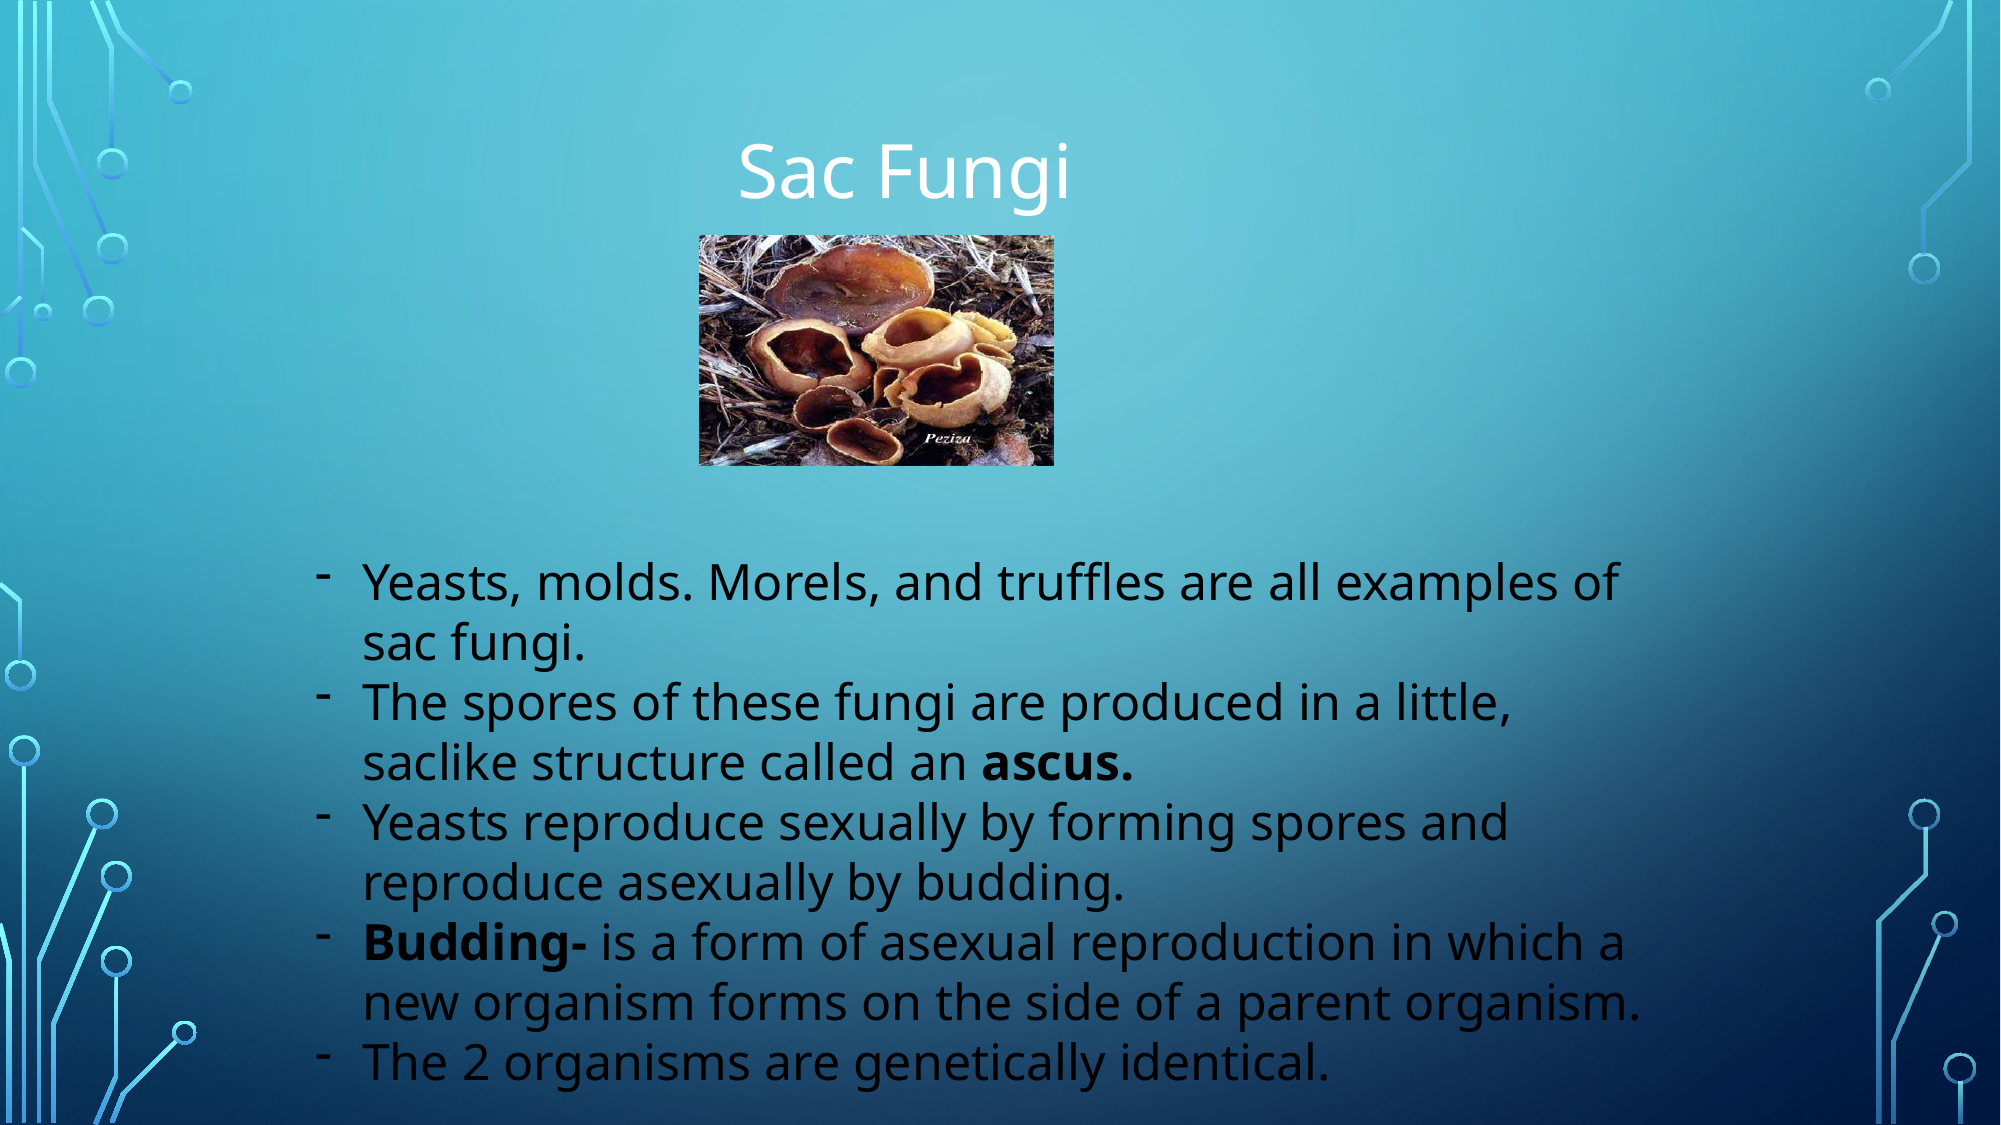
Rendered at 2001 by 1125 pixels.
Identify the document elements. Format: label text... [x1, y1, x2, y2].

text_box Sac Fungi [722, 116, 1589, 221]
text_box Yeasts, molds. Morels, and truffles are all examples of sac fungi. The spores of these fungi are produced in a little, saclike structure called an ascus. Yeasts reproduce sexually by forming spores and reproduce asexually by budding. Budding- is a form of asexual reproduction in which a new organism forms on the side of a parent organism. The 2 organisms are genetically identical. [300, 542, 1660, 1098]
picture [698, 235, 1054, 466]
